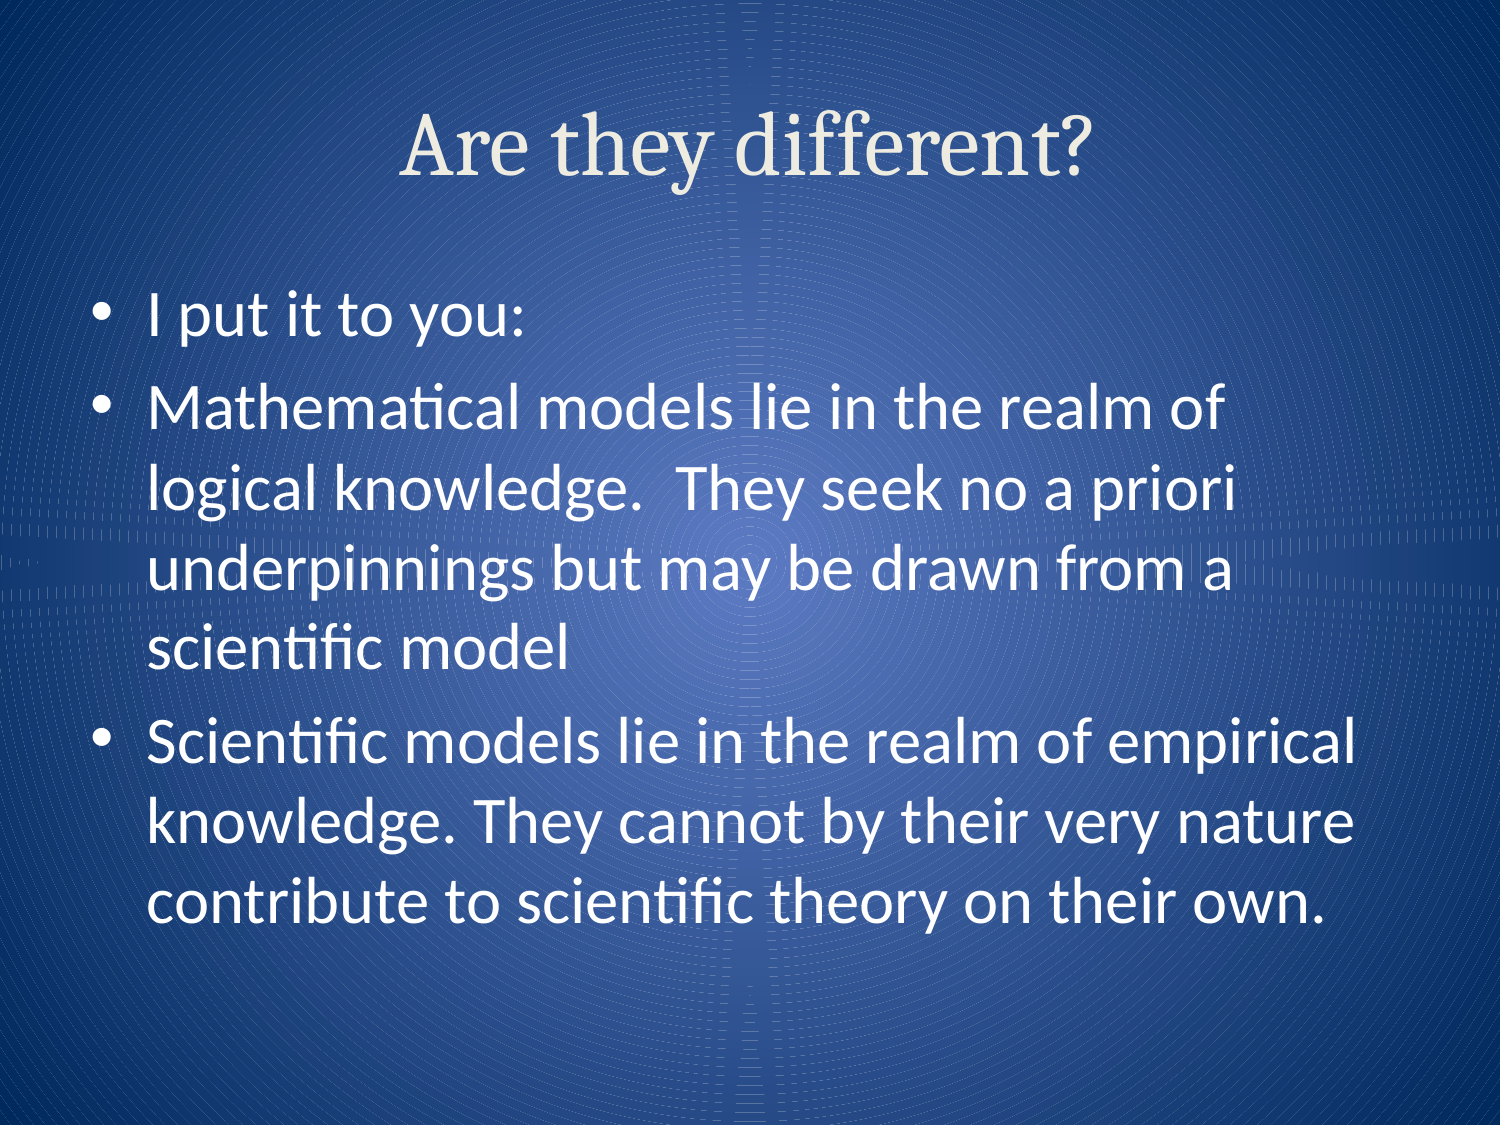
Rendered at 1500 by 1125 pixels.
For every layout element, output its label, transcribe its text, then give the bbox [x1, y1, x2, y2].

list I put it to you: Mathematical models lie in the realm of logical knowledge. They seek no a priori underpinnings but may be drawn from a scientific model Scientific models lie in the realm of empirical knowledge. They cannot by their very nature contribute to scientific theory on their own. [75, 262, 1425, 1005]
title Are they different? [75, 45, 1425, 233]
